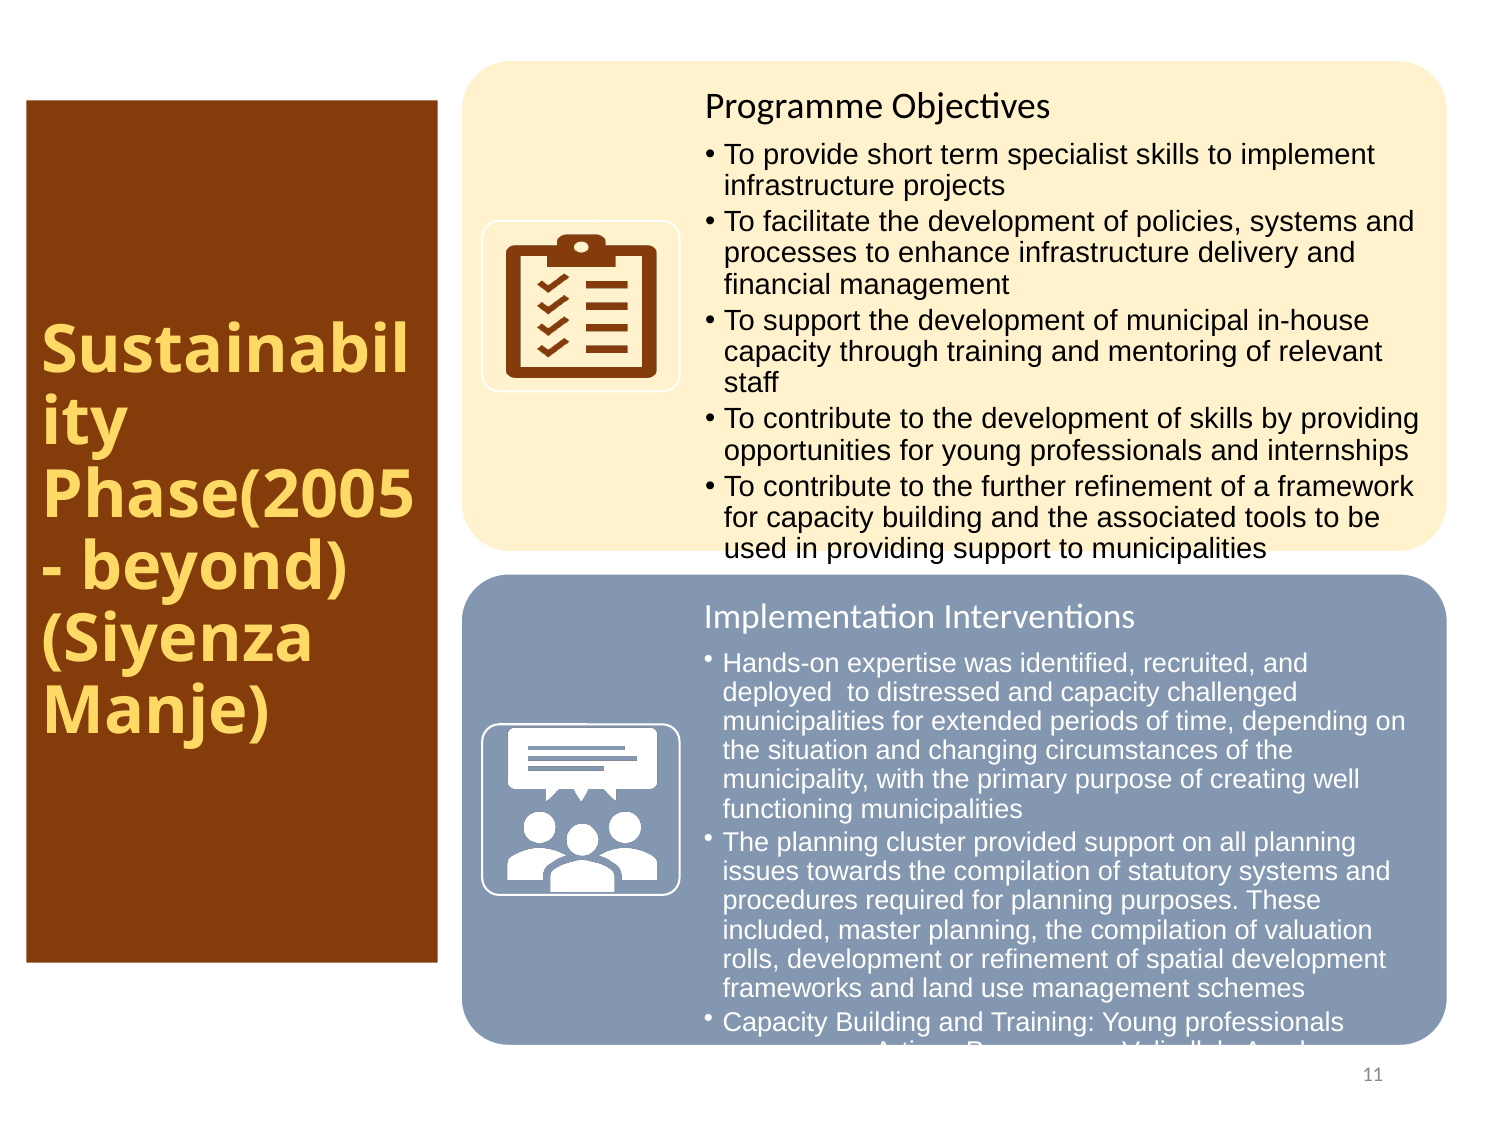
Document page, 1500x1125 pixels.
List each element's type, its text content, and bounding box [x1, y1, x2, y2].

slide_number 11 [1060, 1047, 1399, 1103]
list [460, 59, 1448, 1046]
title Sustainability Phase(2005 - beyond) (Siyenza Manje) [26, 100, 438, 963]
